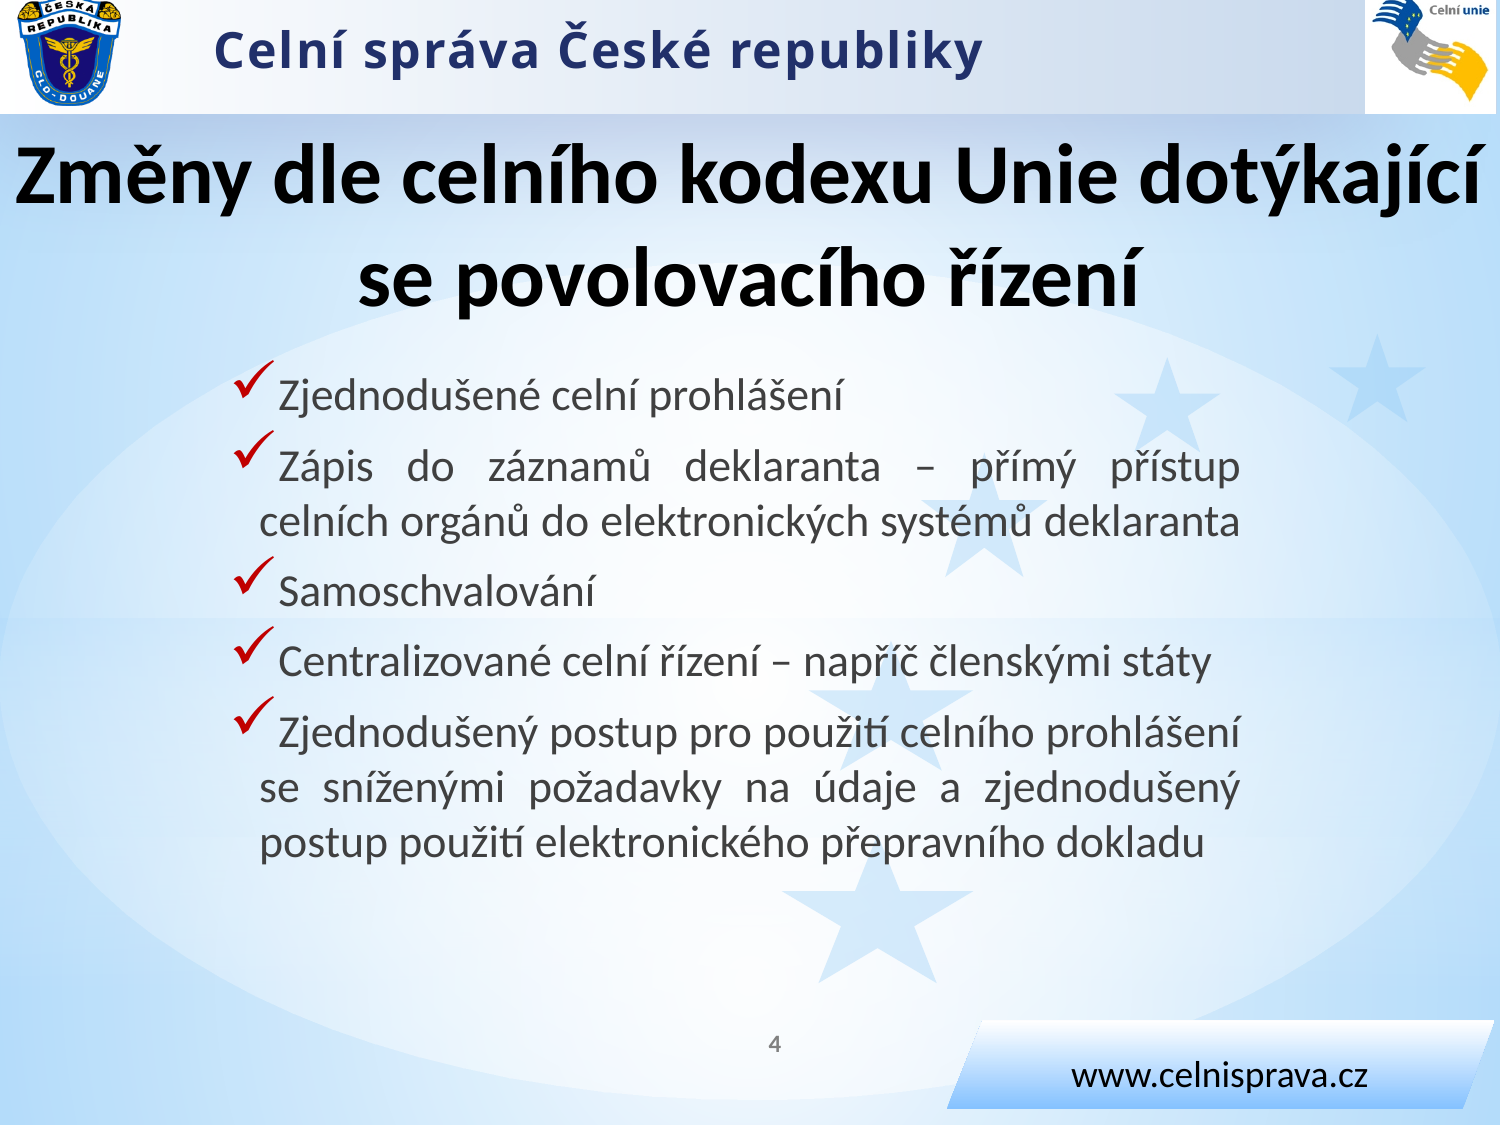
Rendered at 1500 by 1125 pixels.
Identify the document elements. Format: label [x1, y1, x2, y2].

text_box [0, 0, 1497, 1109]
